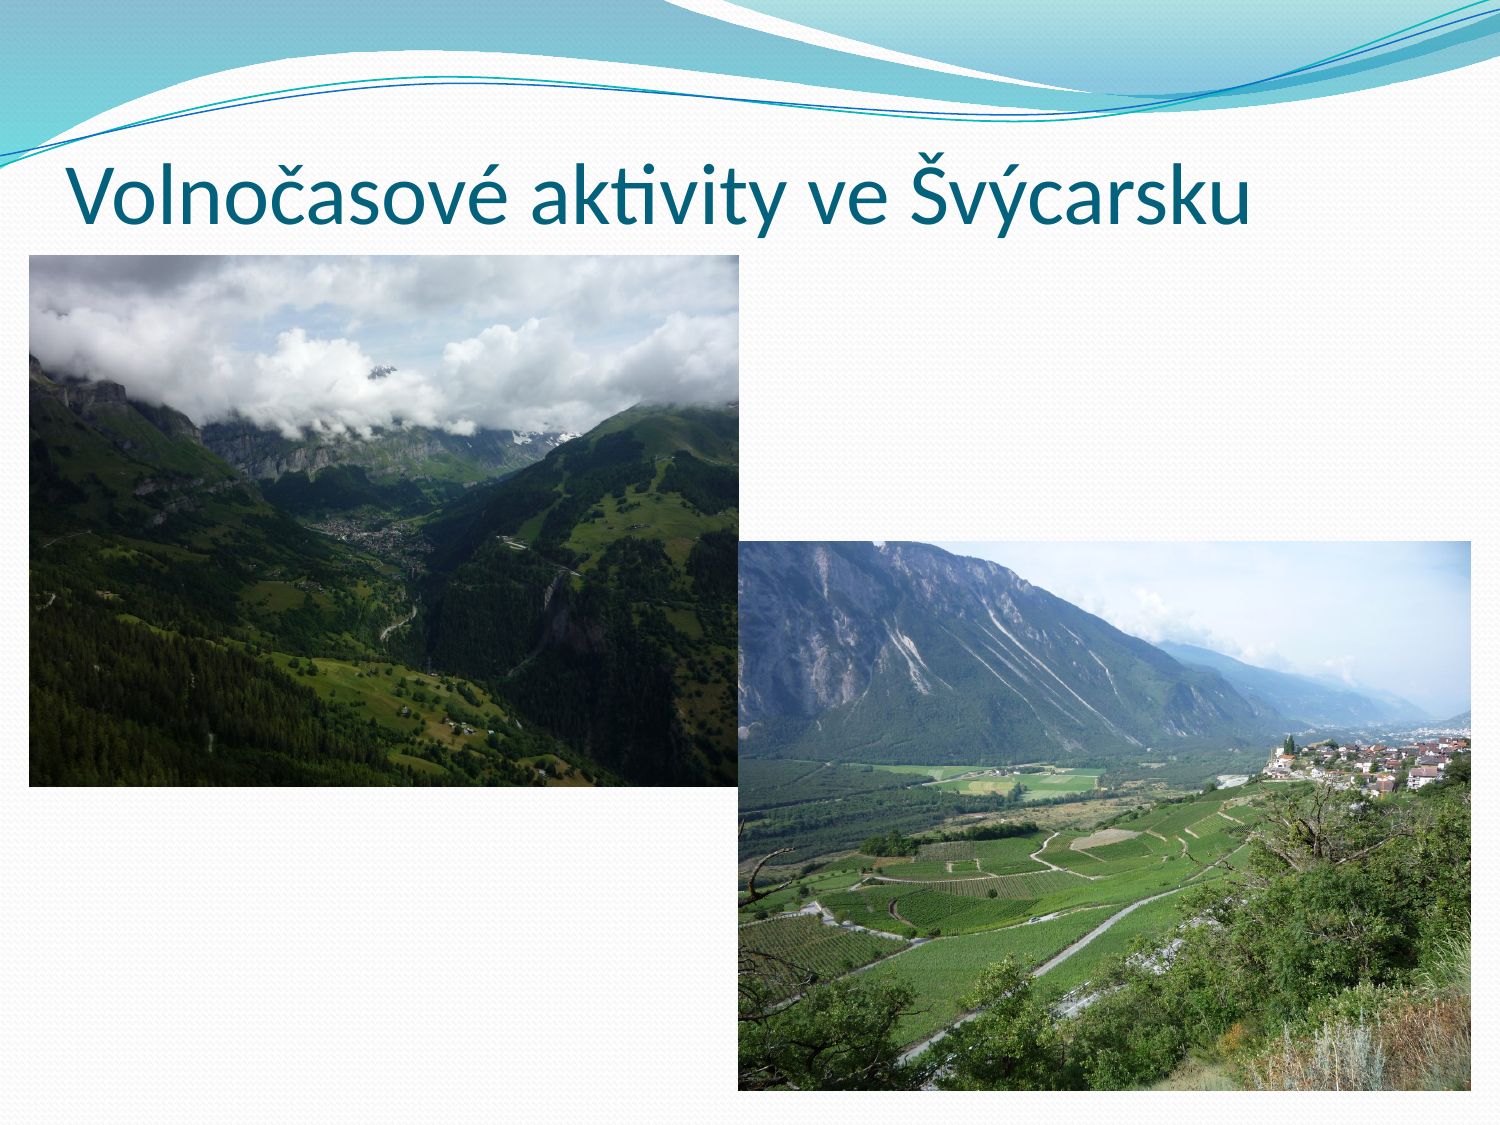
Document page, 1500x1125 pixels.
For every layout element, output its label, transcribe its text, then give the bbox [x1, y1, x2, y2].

picture [29, 255, 1471, 1092]
title Volnočasové aktivity ve Švýcarsku [64, 54, 1415, 243]
